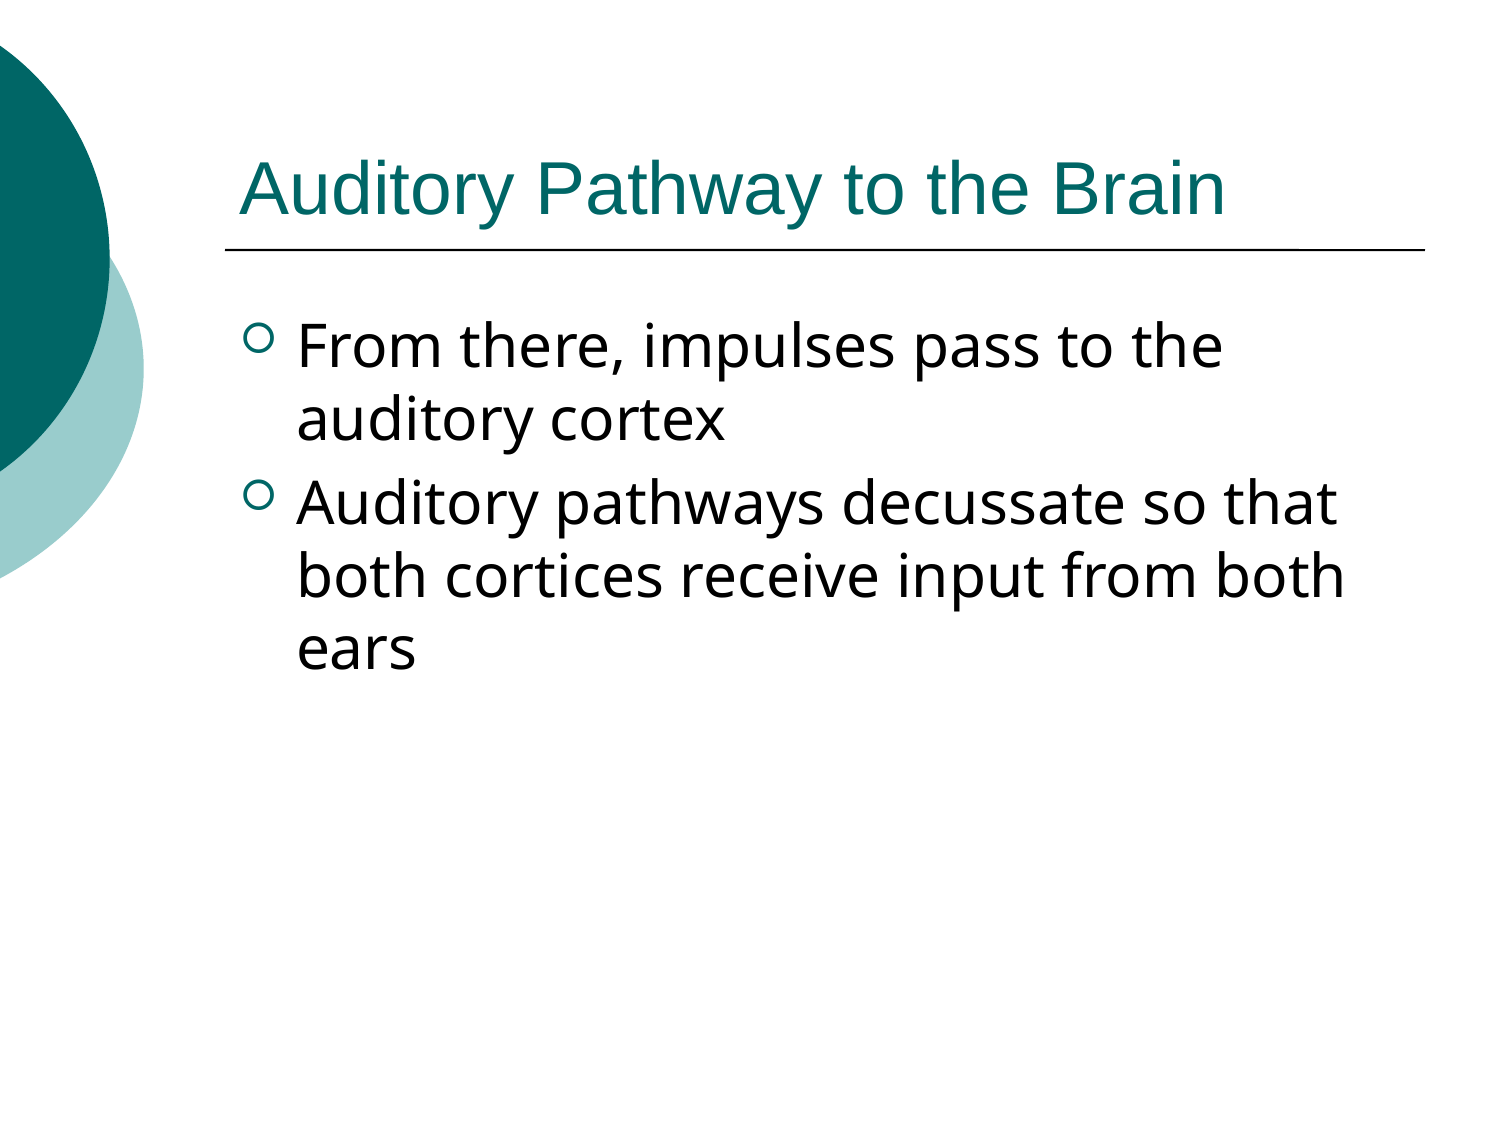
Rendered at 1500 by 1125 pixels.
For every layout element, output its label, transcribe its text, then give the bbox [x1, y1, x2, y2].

title Auditory Pathway to the Brain [224, 49, 1425, 238]
list From there, impulses pass to the auditory cortex Auditory pathways decussate so that both cortices receive input from both ears [224, 299, 1425, 975]
